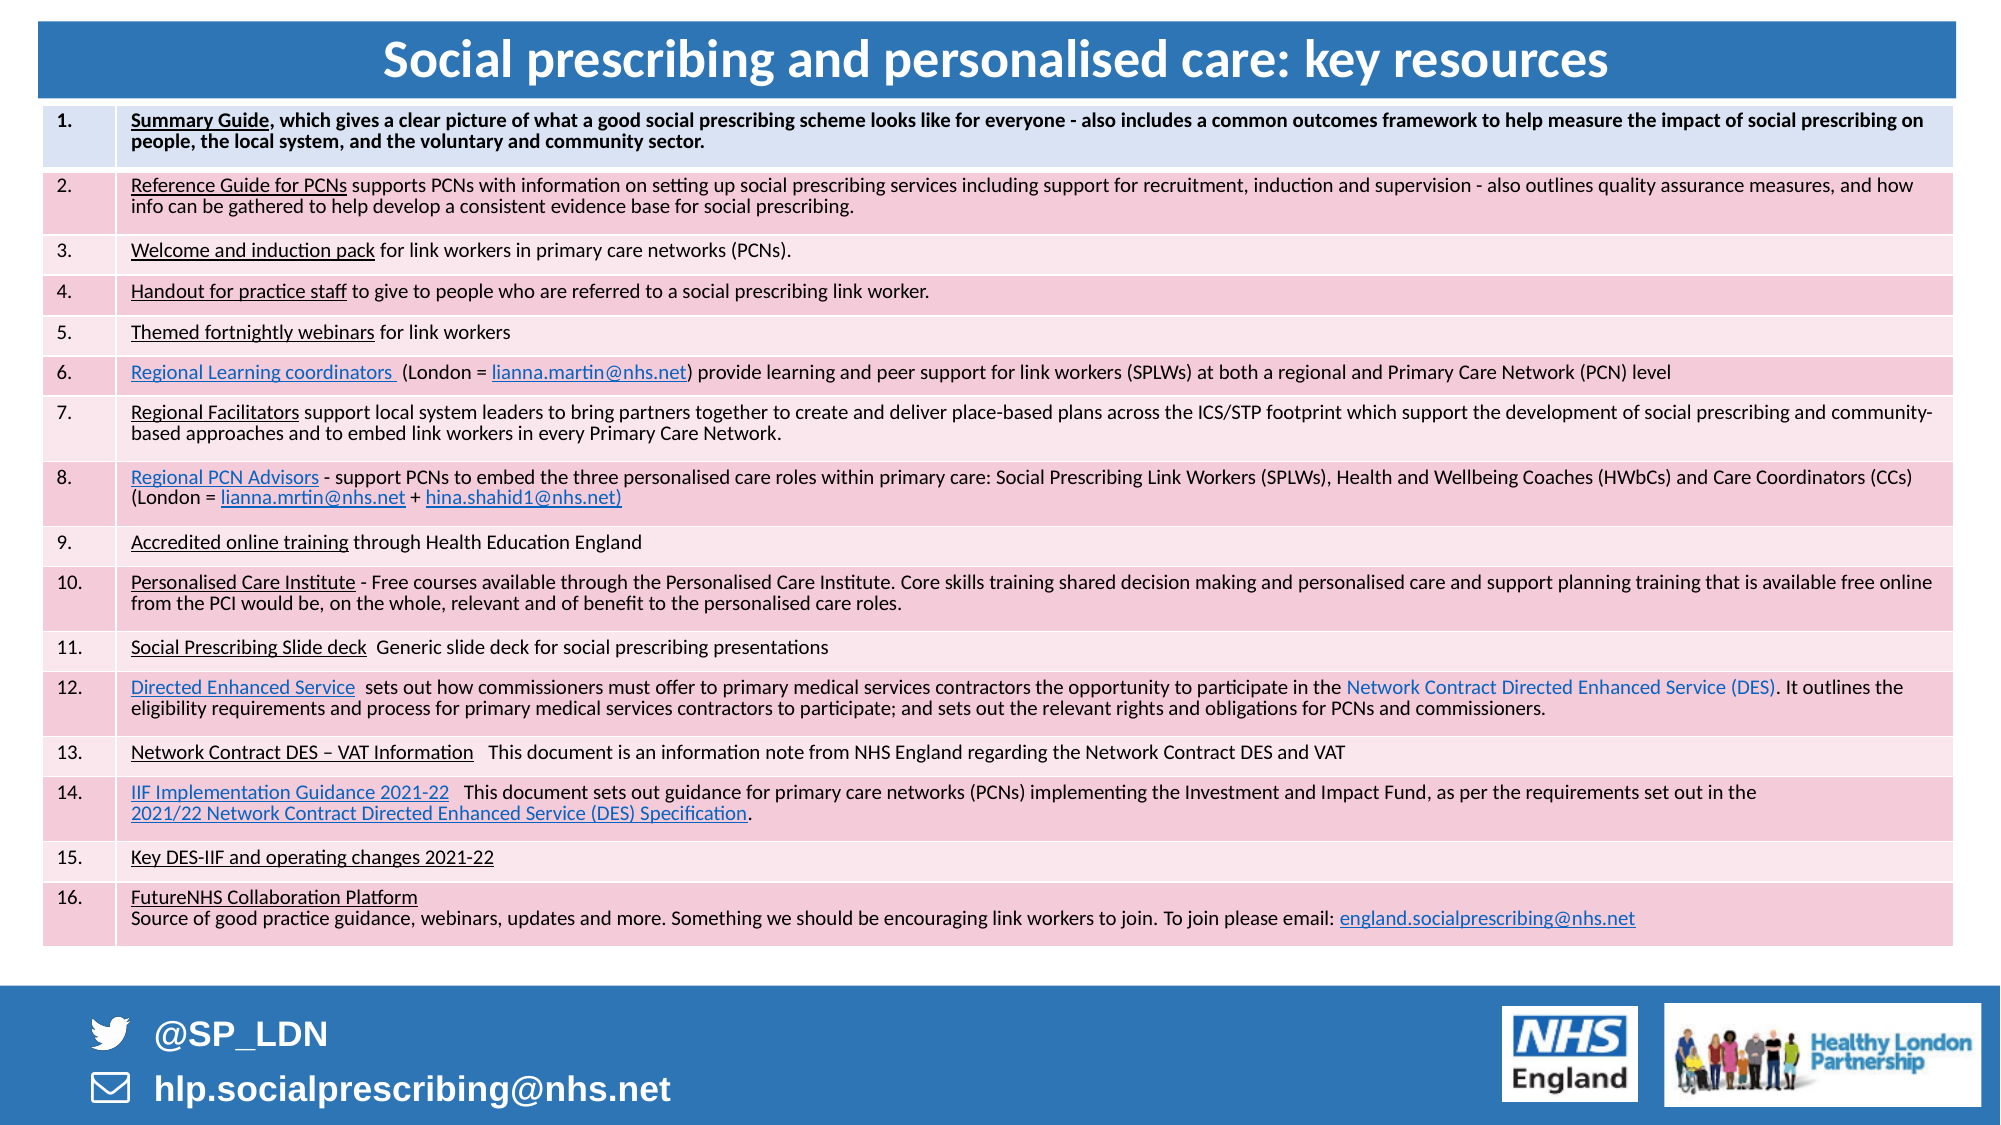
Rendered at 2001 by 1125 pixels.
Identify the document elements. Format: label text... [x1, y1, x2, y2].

table_cell Regional PCN Advisors - support PCNs to embed the three personalised care roles within primary care: Social Prescribing Link Workers (SPLWs), Health and Wellbeing Coaches (HWbCs) and Care Coordinators (CCs) (London = lianna.mrtin@nhs.net + hina.shahid1@nhs.net) [117, 462, 1953, 526]
table_cell Welcome and induction pack for link workers in primary care networks (PCNs).​ [117, 236, 1953, 274]
table_header Summary Guide, which gives a clear picture of what a good social prescribing scheme looks like for everyone - also includes a common outcomes framework to help measure the impact of social prescribing on people, the local system, and the voluntary and community sector.​ [117, 106, 1953, 167]
table_cell Regional Learning coordinators (London = lianna.martin@nhs.net) provide learning and peer support for link workers (SPLWs) at both a regional and Primary Care Network (PCN) level [117, 357, 1953, 395]
picture [1502, 1006, 1638, 1102]
table_cell Handout for practice staff to give to people who are referred to a social prescribing link worker. ​ [117, 276, 1953, 315]
text_box [0, 985, 2000, 1125]
table_cell IIF Implementation Guidance 2021-22 This document sets out guidance for primary care networks (PCNs) implementing the Investment and Impact Fund, as per the requirements set out in the 2021/22 Network Contract Directed Enhanced Service (DES) Specification. [117, 777, 1953, 841]
table_cell Regional Facilitators support local system leaders to bring partners together to create and deliver place-based plans across the ICS/STP footprint which support the development of social prescribing and community-based approaches and to embed link workers in every Primary Care Network​. [117, 397, 1953, 461]
table_cell 7. [43, 397, 115, 461]
table_cell Network Contract DES – VAT Information This document is an information note from NHS England regarding the Network Contract DES and VAT [117, 737, 1953, 776]
table_cell 16. [43, 883, 115, 946]
table_cell 12. [43, 672, 115, 736]
table_cell 8. [43, 462, 115, 526]
table_cell 2. [43, 173, 115, 234]
table_cell 4. [43, 276, 115, 315]
table_cell 3. [43, 236, 115, 274]
table_cell Directed Enhanced Service sets out how commissioners must offer to primary medical services contractors the opportunity to participate in the Network Contract Directed Enhanced Service (DES). It outlines the eligibility requirements and process for primary medical services contractors to participate; and sets out the relevant rights and obligations for PCNs and commissioners. [117, 672, 1953, 736]
table_cell 11. [43, 632, 115, 671]
text_box @SP_LDN hlp.socialprescribing@nhs.net [138, 1003, 730, 1116]
table_cell Social Prescribing Slide deck Generic slide deck for social prescribing presentations [117, 632, 1953, 671]
picture [89, 1015, 132, 1052]
table_header 1. [43, 106, 115, 167]
title Social prescribing and personalised care: key resources [38, 21, 1957, 99]
text_box [37, 118, 41, 262]
table_cell 13. [43, 737, 115, 776]
table_cell 9. [43, 527, 115, 566]
table_cell 5. [43, 317, 115, 355]
table_cell Key DES-IIF and operating changes 2021-22 [117, 842, 1953, 881]
table_cell 10. [43, 567, 115, 631]
table_cell 15. [43, 842, 115, 881]
picture [91, 1072, 130, 1103]
table_cell 14. [43, 777, 115, 841]
picture [1664, 1001, 1982, 1107]
table_cell Reference Guide for PCNs supports PCNs with information on setting up social prescribing services including support for recruitment, induction and supervision - also outlines quality assurance measures, and how info can be gathered to help develop a consistent evidence base for social prescribing. ​ [117, 173, 1953, 234]
table_cell Themed fortnightly webinars for link workers​ [117, 317, 1953, 355]
table_cell 6. [43, 357, 115, 395]
table_cell Accredited online training through Health Education England​ [117, 527, 1953, 566]
table_cell FutureNHS Collaboration Platform Source of good practice guidance, webinars, updates and more. Something we should be encouraging link workers to join. To join please email: england.socialprescribing@nhs.net [117, 883, 1953, 946]
table_cell Personalised Care Institute - Free courses available through the Personalised Care Institute. Core skills training shared decision making and personalised care and support planning training that is available free online from the PCI would be, on the whole, relevant and of benefit to the personalised care roles. [117, 567, 1953, 631]
